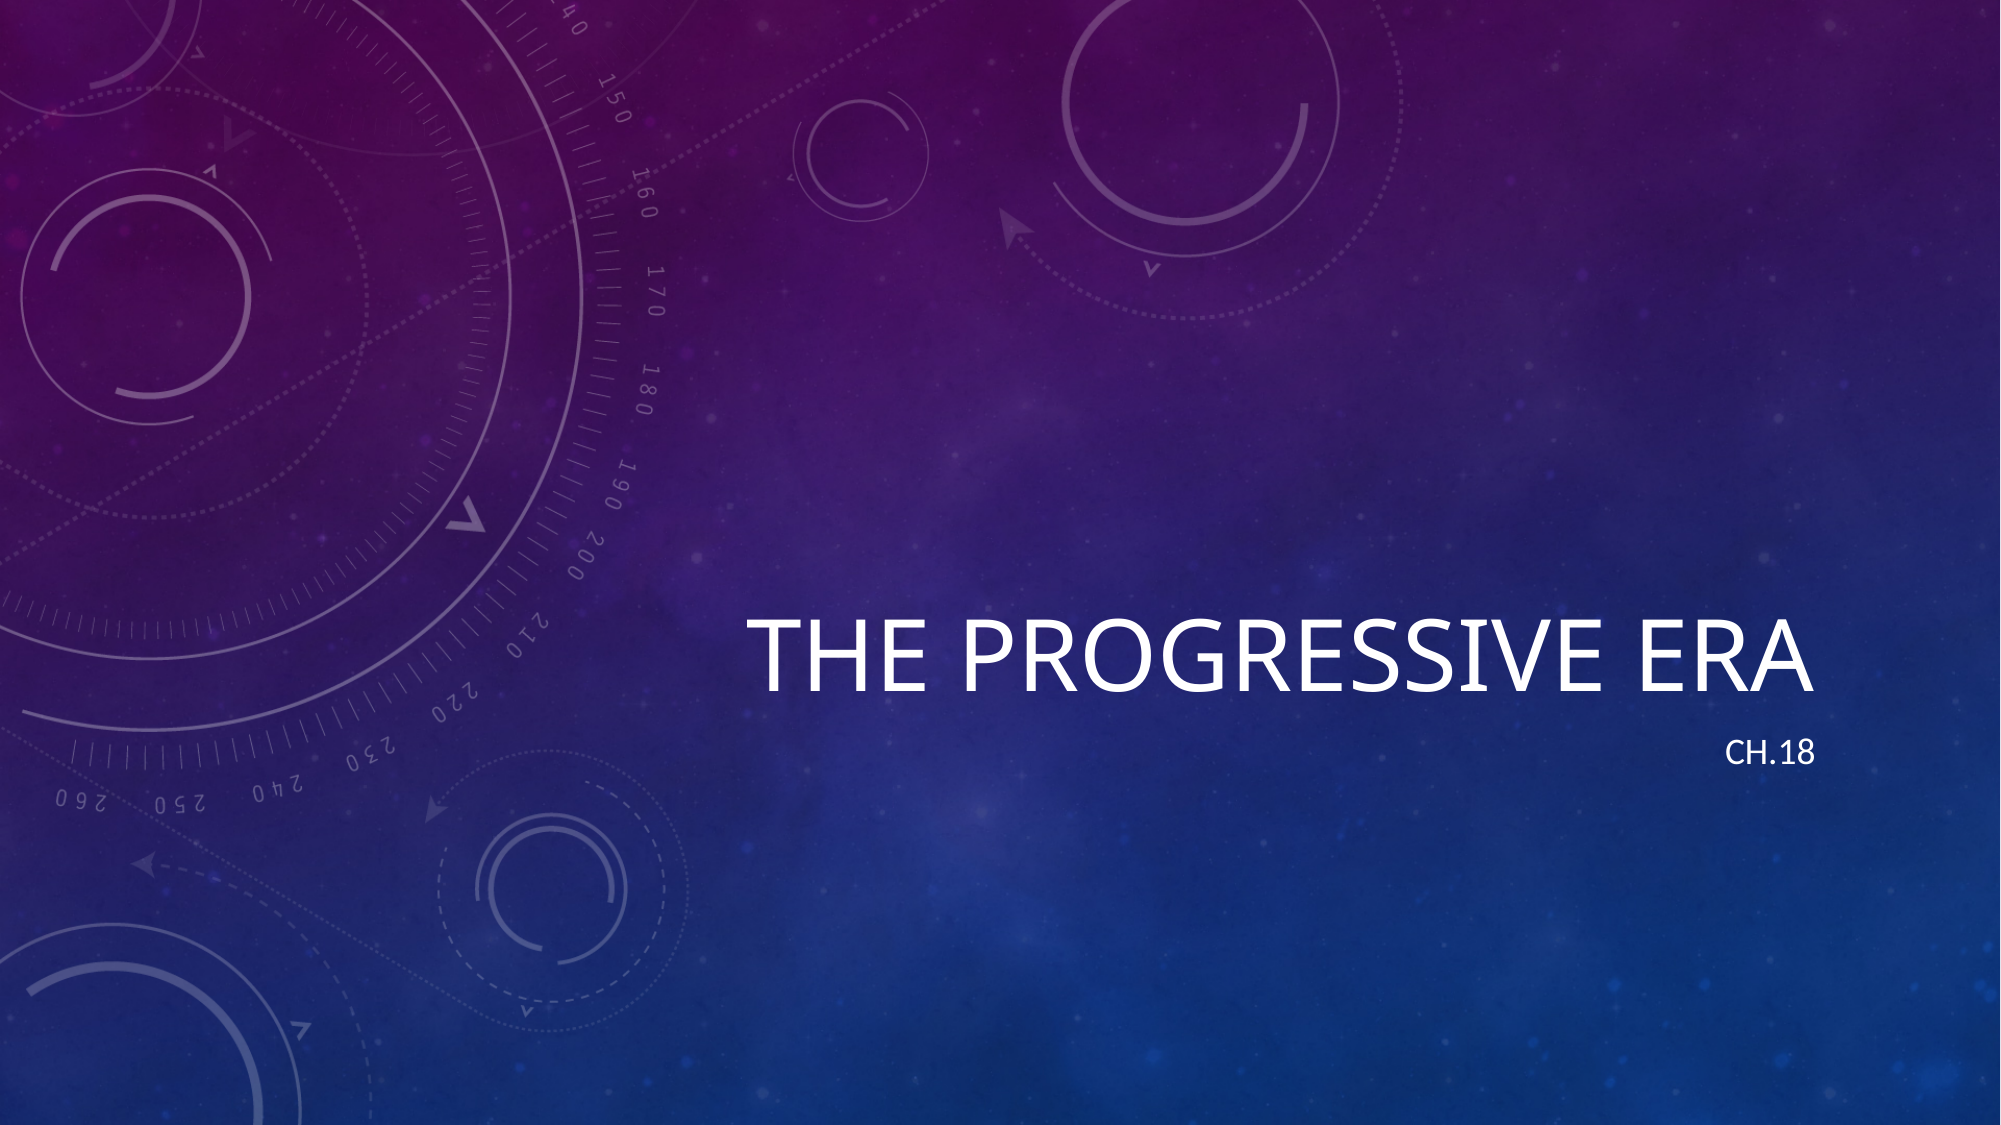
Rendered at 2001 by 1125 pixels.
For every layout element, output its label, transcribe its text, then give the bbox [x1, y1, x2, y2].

title The progressive era [650, 322, 1831, 719]
subtitle Ch.18 [650, 719, 1831, 950]
picture [0, 0, 2001, 1125]
